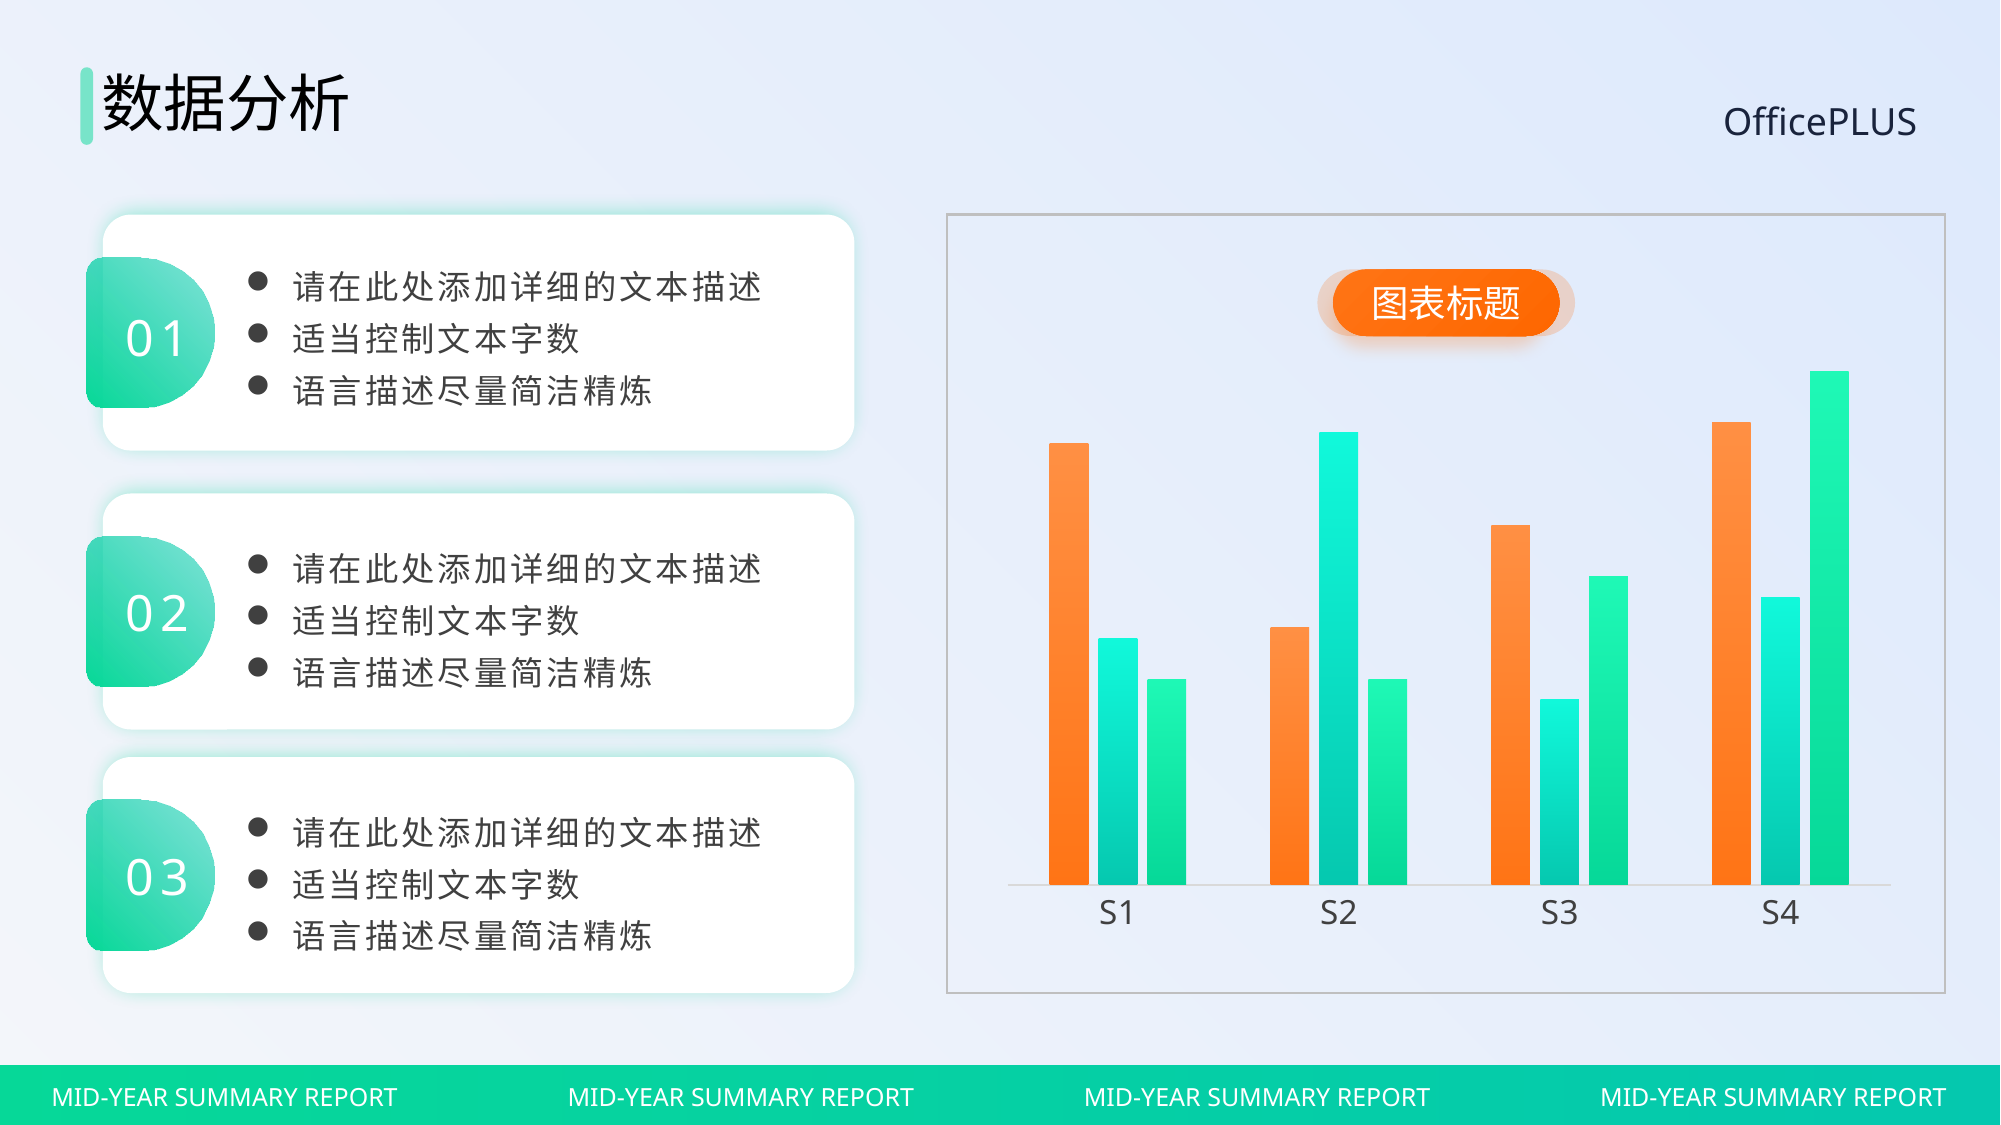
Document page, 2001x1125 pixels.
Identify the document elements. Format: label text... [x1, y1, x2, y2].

text_box MID-YEAR SUMMARY REPORT [1050, 1062, 1465, 1125]
list 数据分析 [86, 60, 1000, 152]
text_box OfficePLUS [1643, 98, 1918, 149]
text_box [86, 214, 855, 451]
text_box MID-YEAR SUMMARY REPORT [1566, 1062, 1981, 1125]
chart [972, 248, 1920, 959]
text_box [86, 756, 855, 994]
text_box [946, 213, 1946, 994]
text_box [86, 493, 855, 730]
text_box MID-YEAR SUMMARY REPORT [17, 1062, 432, 1125]
text_box MID-YEAR SUMMARY REPORT [533, 1062, 949, 1125]
